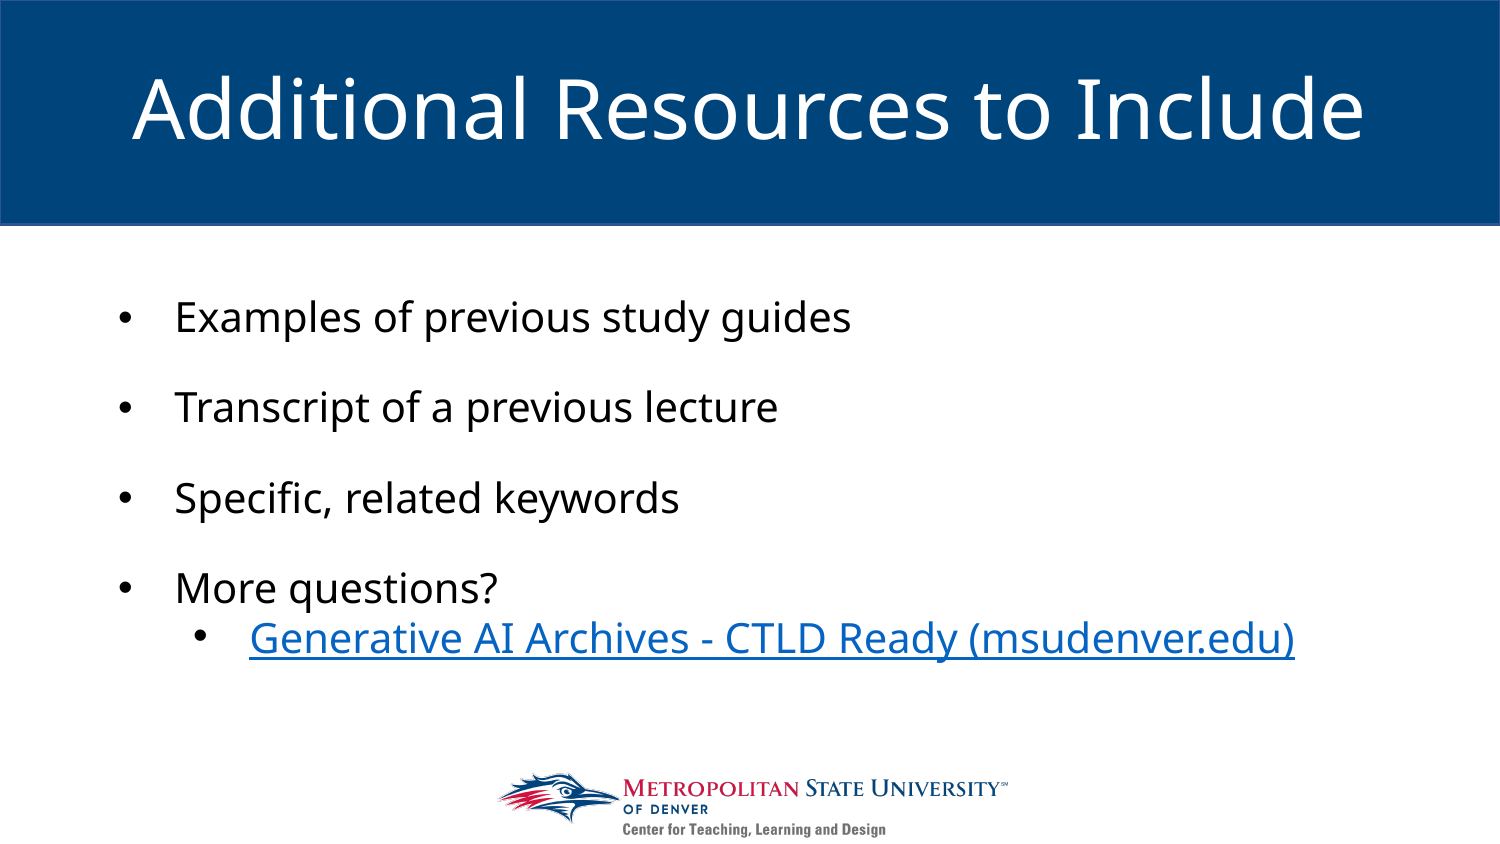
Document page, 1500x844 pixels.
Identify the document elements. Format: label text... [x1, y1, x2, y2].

title Additional Resources to Include [0, 0, 1500, 225]
picture [483, 766, 1017, 844]
list Examples of previous study guides Transcript of a previous lecture Specific, related keywords More questions? Generative AI Archives - CTLD Ready (msudenver.edu) [103, 289, 1397, 767]
